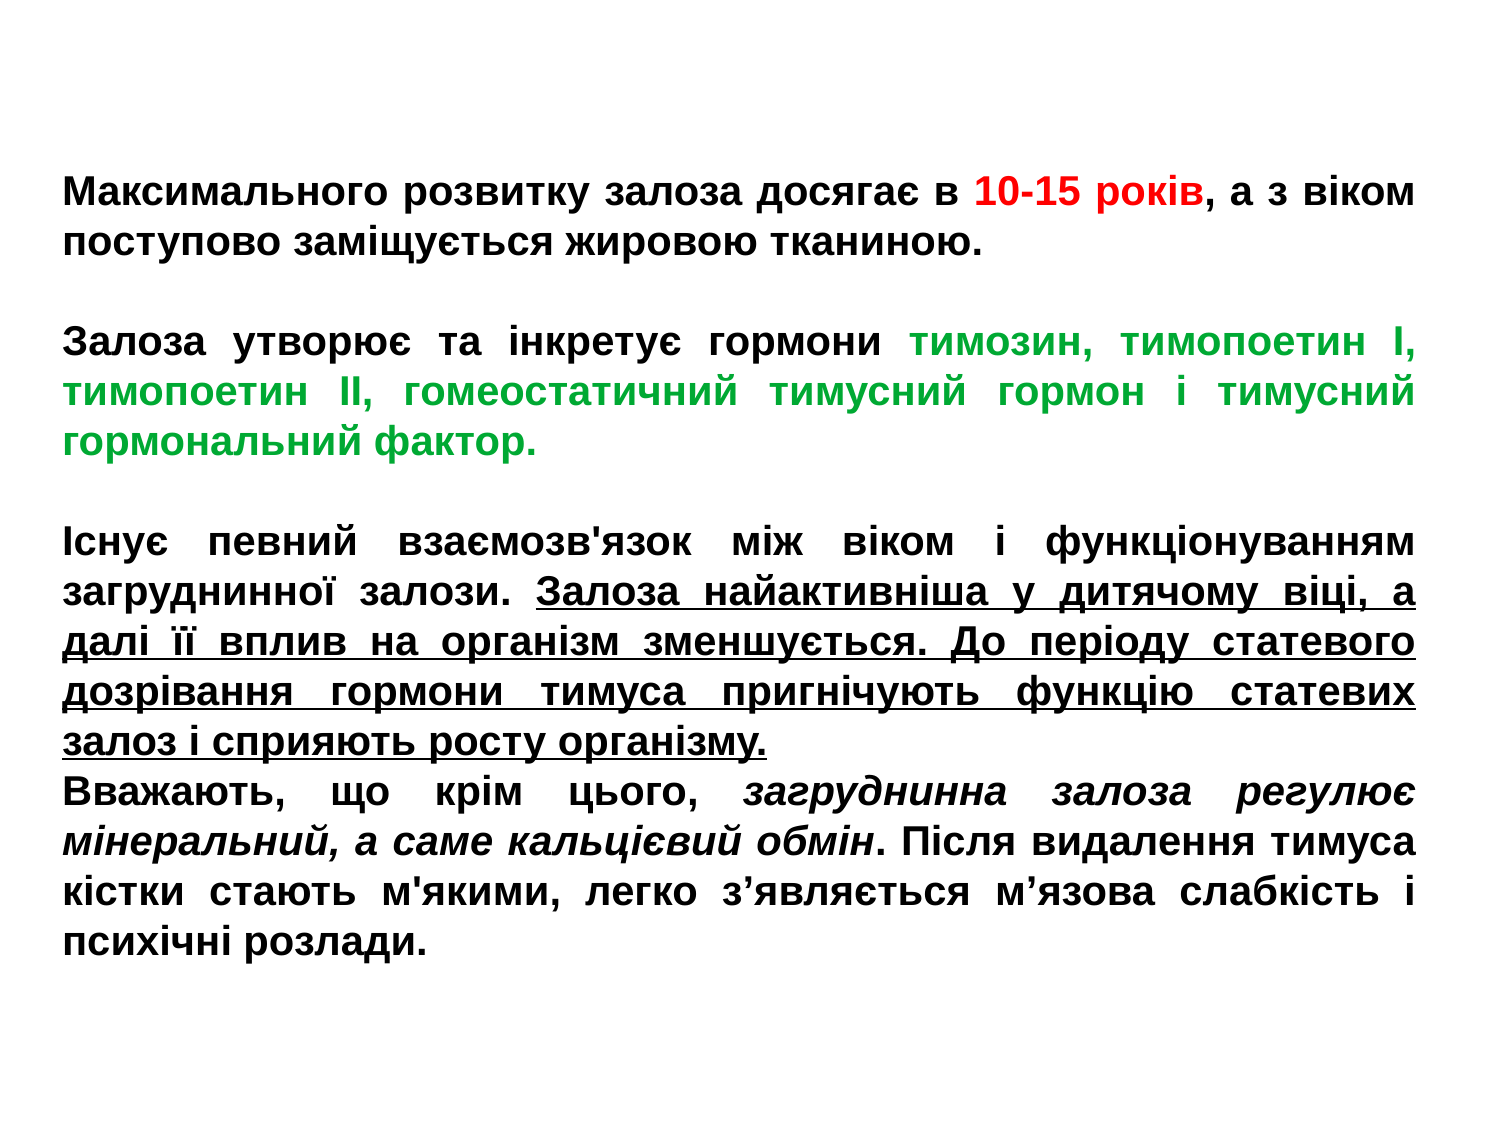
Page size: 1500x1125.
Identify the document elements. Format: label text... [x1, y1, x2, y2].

text_box Максимального розвитку залоза досягає в 10-15 років, а з віком поступово заміщується жировою тканиною. Залоза утворює та інкретує гормони тимозин, тимопоетин І, тимопоетин II, гомеостатичний тимусний гормон і тимусний гормональний фактор. Існує певний взаємозв'язок між віком і функціонуванням загруднинної залози. Залоза найактивніша у дитячому віці, а далі її вплив на організм зменшується. До періоду статевого дозрівання гормони тимуса пригнічують функцію статевих залоз і сприяють росту організму. Вважають, що крім цього, загруднинна залоза регулює мінеральний, а саме кальцієвий обмін. Після видалення тимуса кістки стають м'якими, легко з’являється м’язова слабкість і психічні розлади. [47, 156, 1431, 1022]
